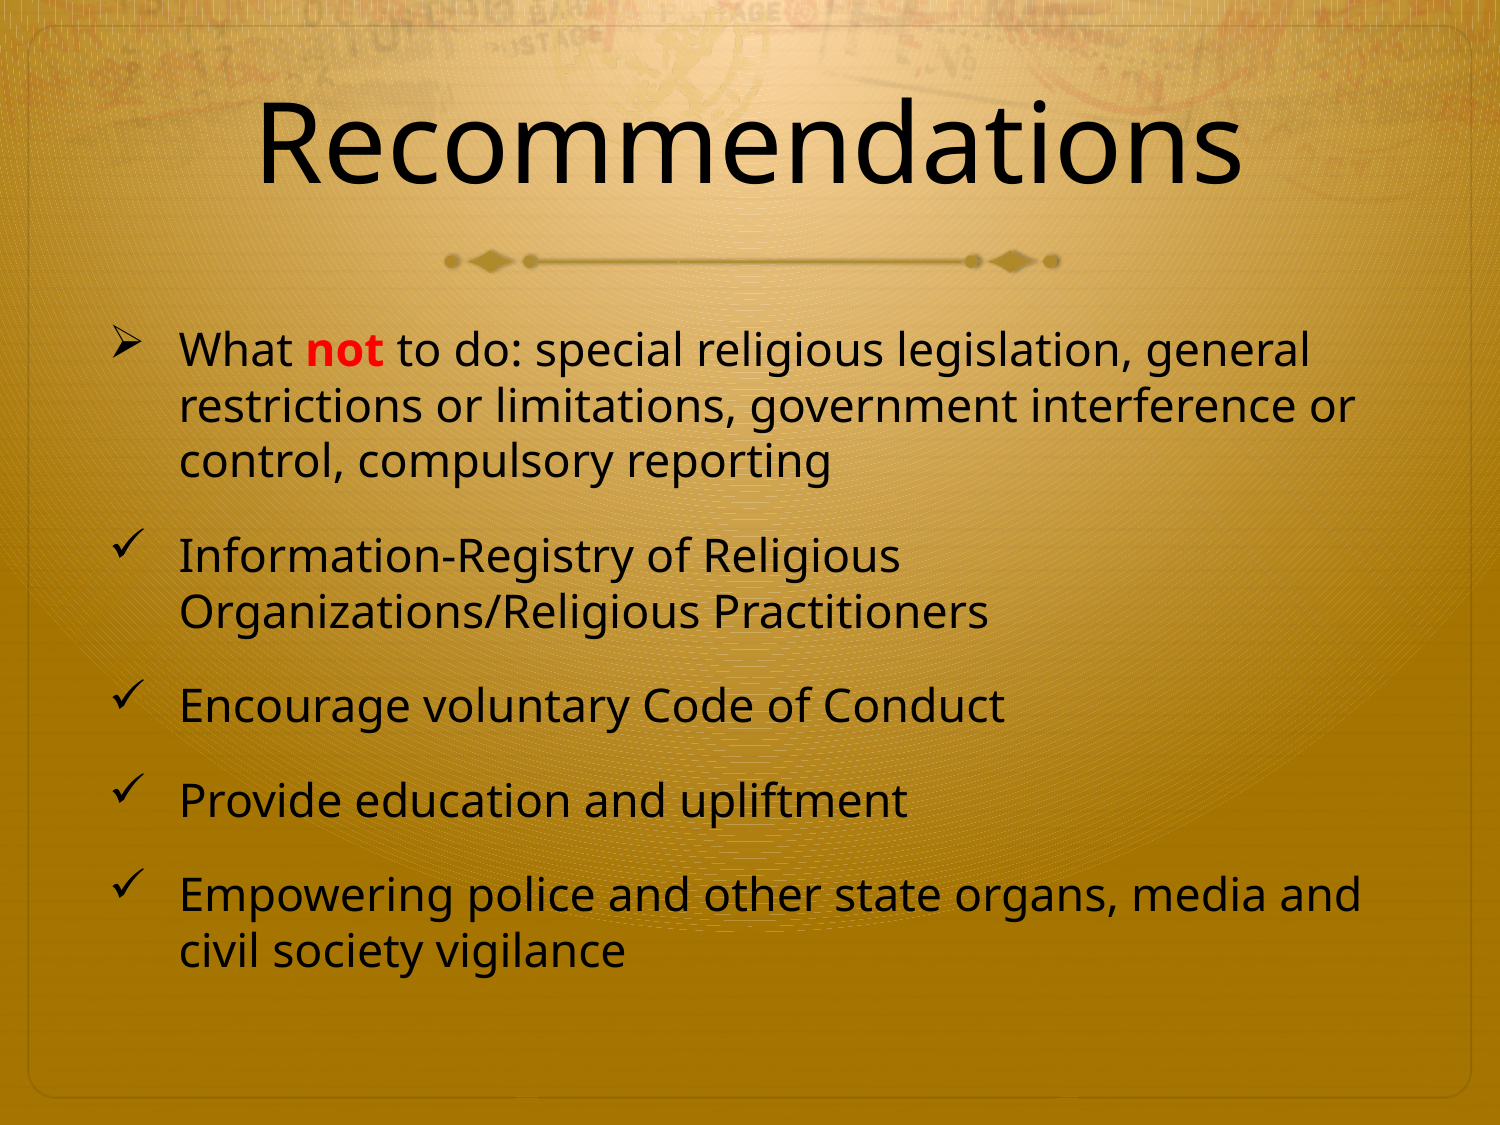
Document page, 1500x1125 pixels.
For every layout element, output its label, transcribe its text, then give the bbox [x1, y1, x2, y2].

list What not to do: special religious legislation, general restrictions or limitations, government interference or control, compulsory reporting Information-Registry of Religious Organizations/Religious Practitioners Encourage voluntary Code of Conduct Provide education and upliftment Empowering police and other state organs, media and civil society vigilance [93, 312, 1407, 988]
title Recommendations [93, 45, 1407, 233]
picture [0, 0, 1500, 1125]
